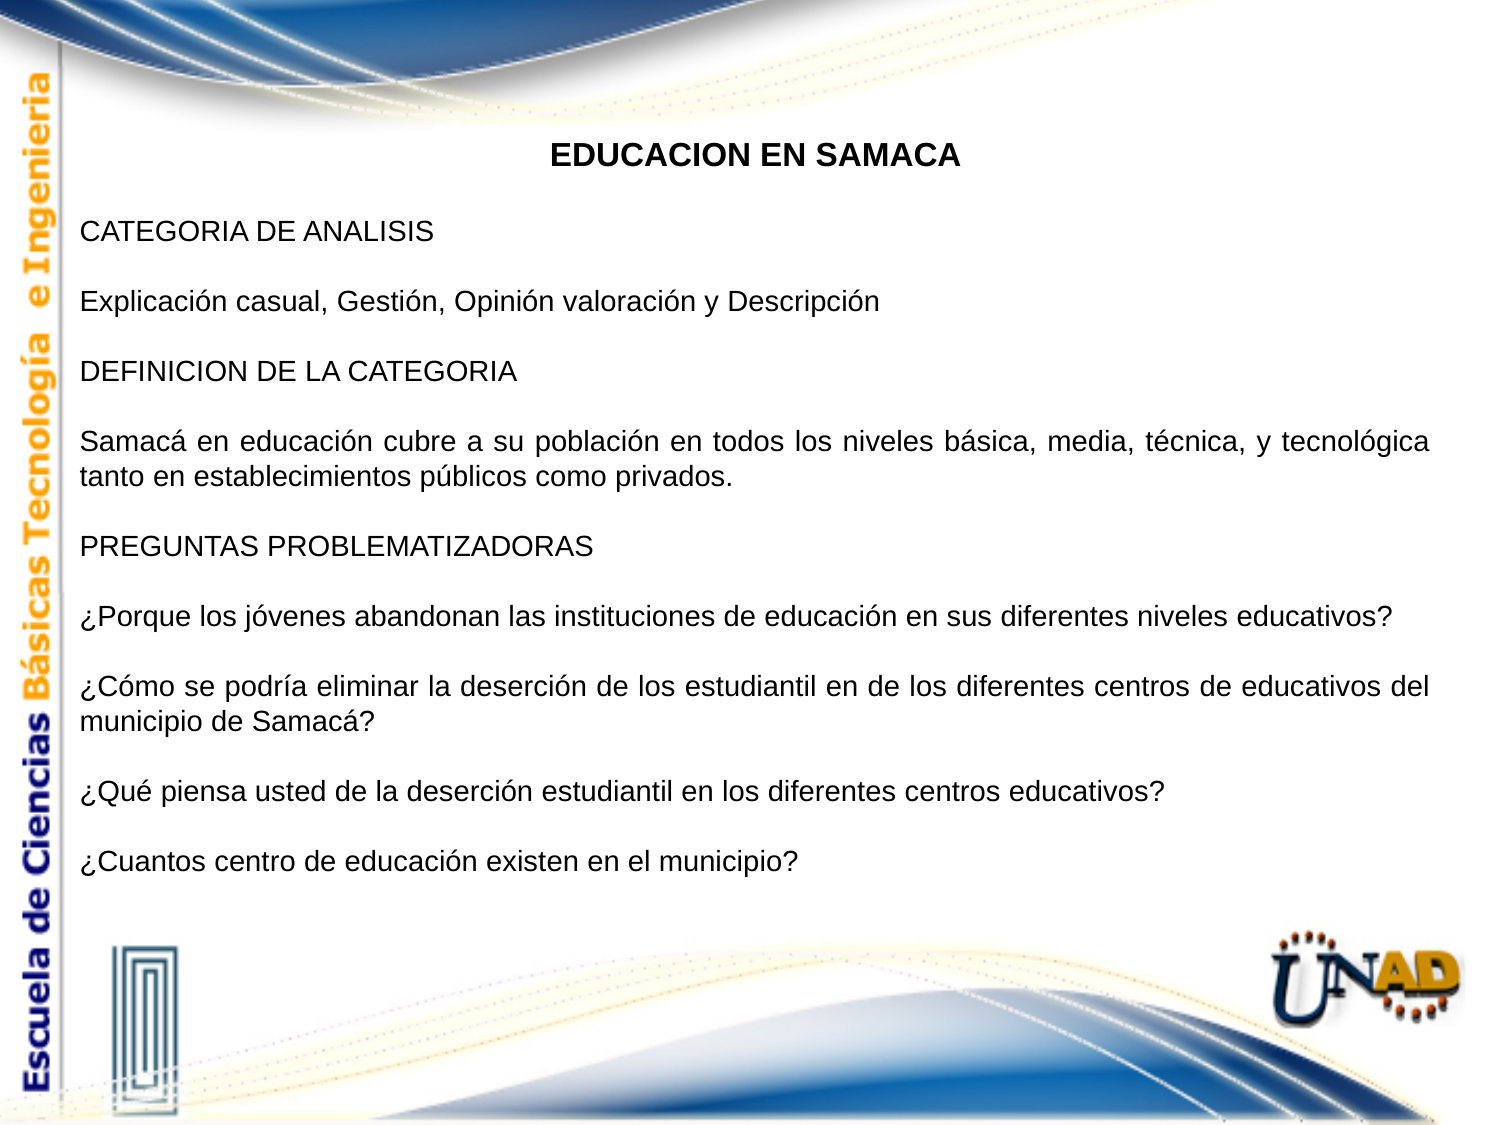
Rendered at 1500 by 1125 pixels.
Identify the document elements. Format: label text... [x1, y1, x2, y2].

text_box EDUCACION EN SAMACA CATEGORIA DE ANALISIS Explicación casual, Gestión, Opinión valoración y Descripción DEFINICION DE LA CATEGORIA Samacá en educación cubre a su población en todos los niveles básica, media, técnica, y tecnológica tanto en establecimientos públicos como privados. PREGUNTAS PROBLEMATIZADORAS ¿Porque los jóvenes abandonan las instituciones de educación en sus diferentes niveles educativos? ¿Cómo se podría eliminar la deserción de los estudiantil en de los diferentes centros de educativos del municipio de Samacá? ¿Qué piensa usted de la deserción estudiantil en los diferentes centros educativos? ¿Cuantos centro de educación existen en el municipio? [64, 125, 1447, 885]
picture [0, 0, 1500, 1125]
